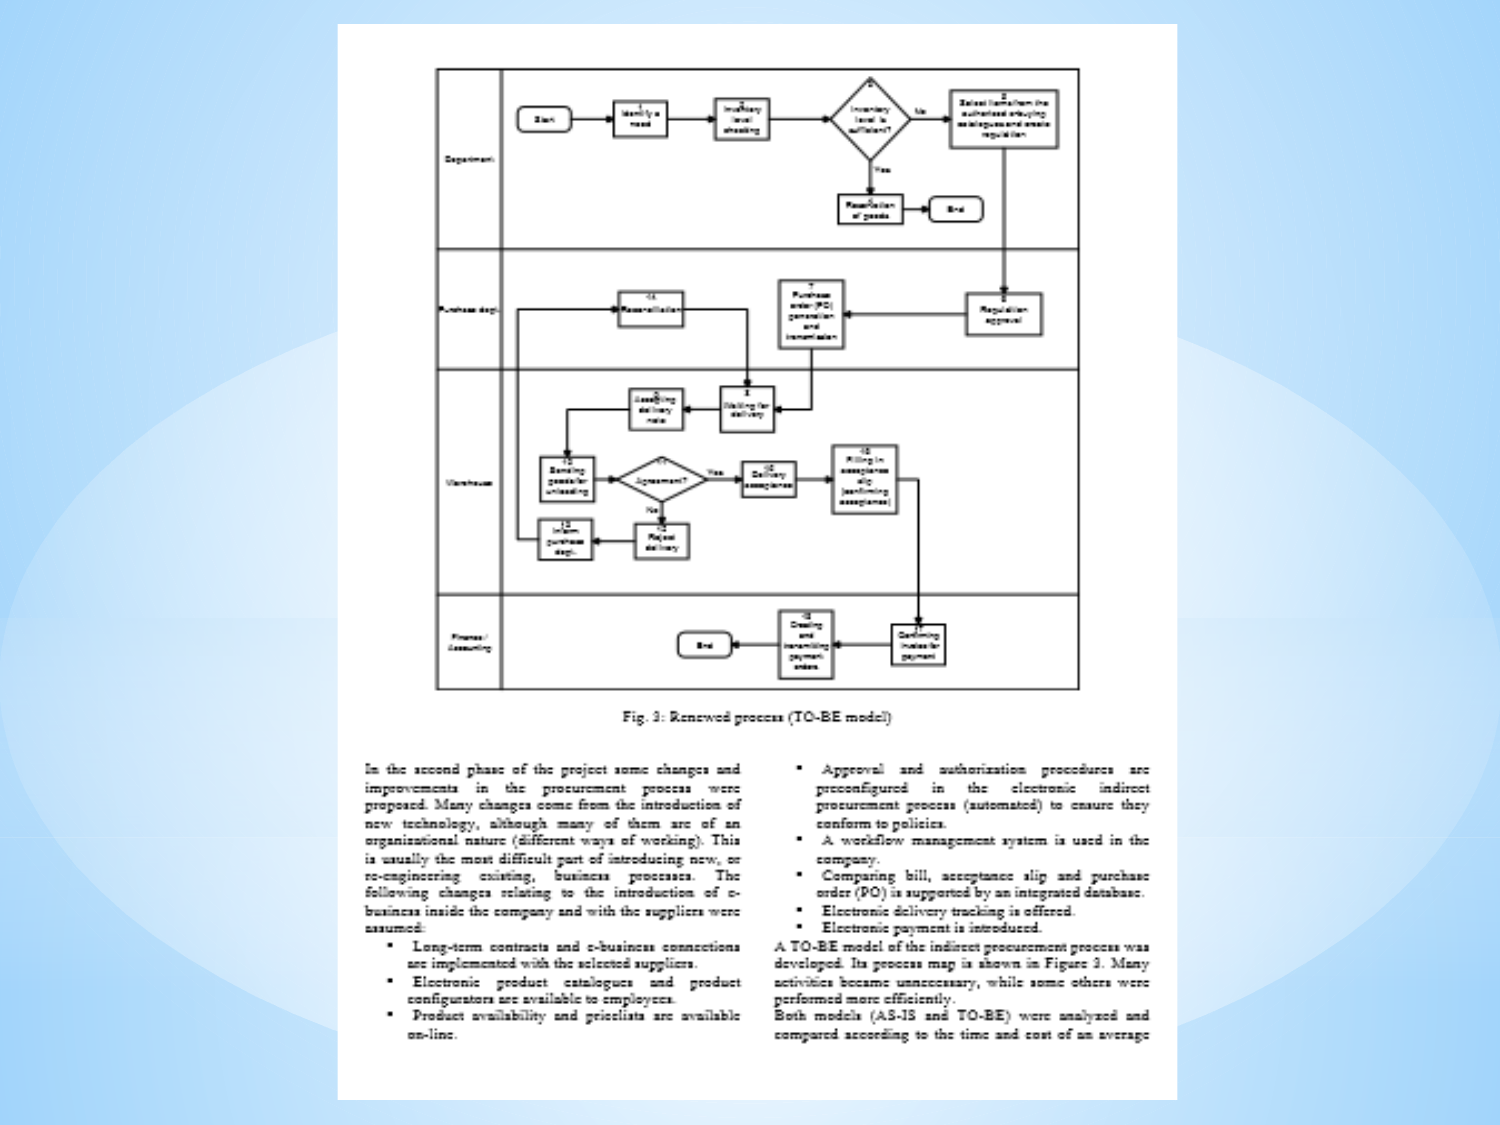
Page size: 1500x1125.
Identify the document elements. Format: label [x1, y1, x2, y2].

picture [337, 24, 1178, 1101]
